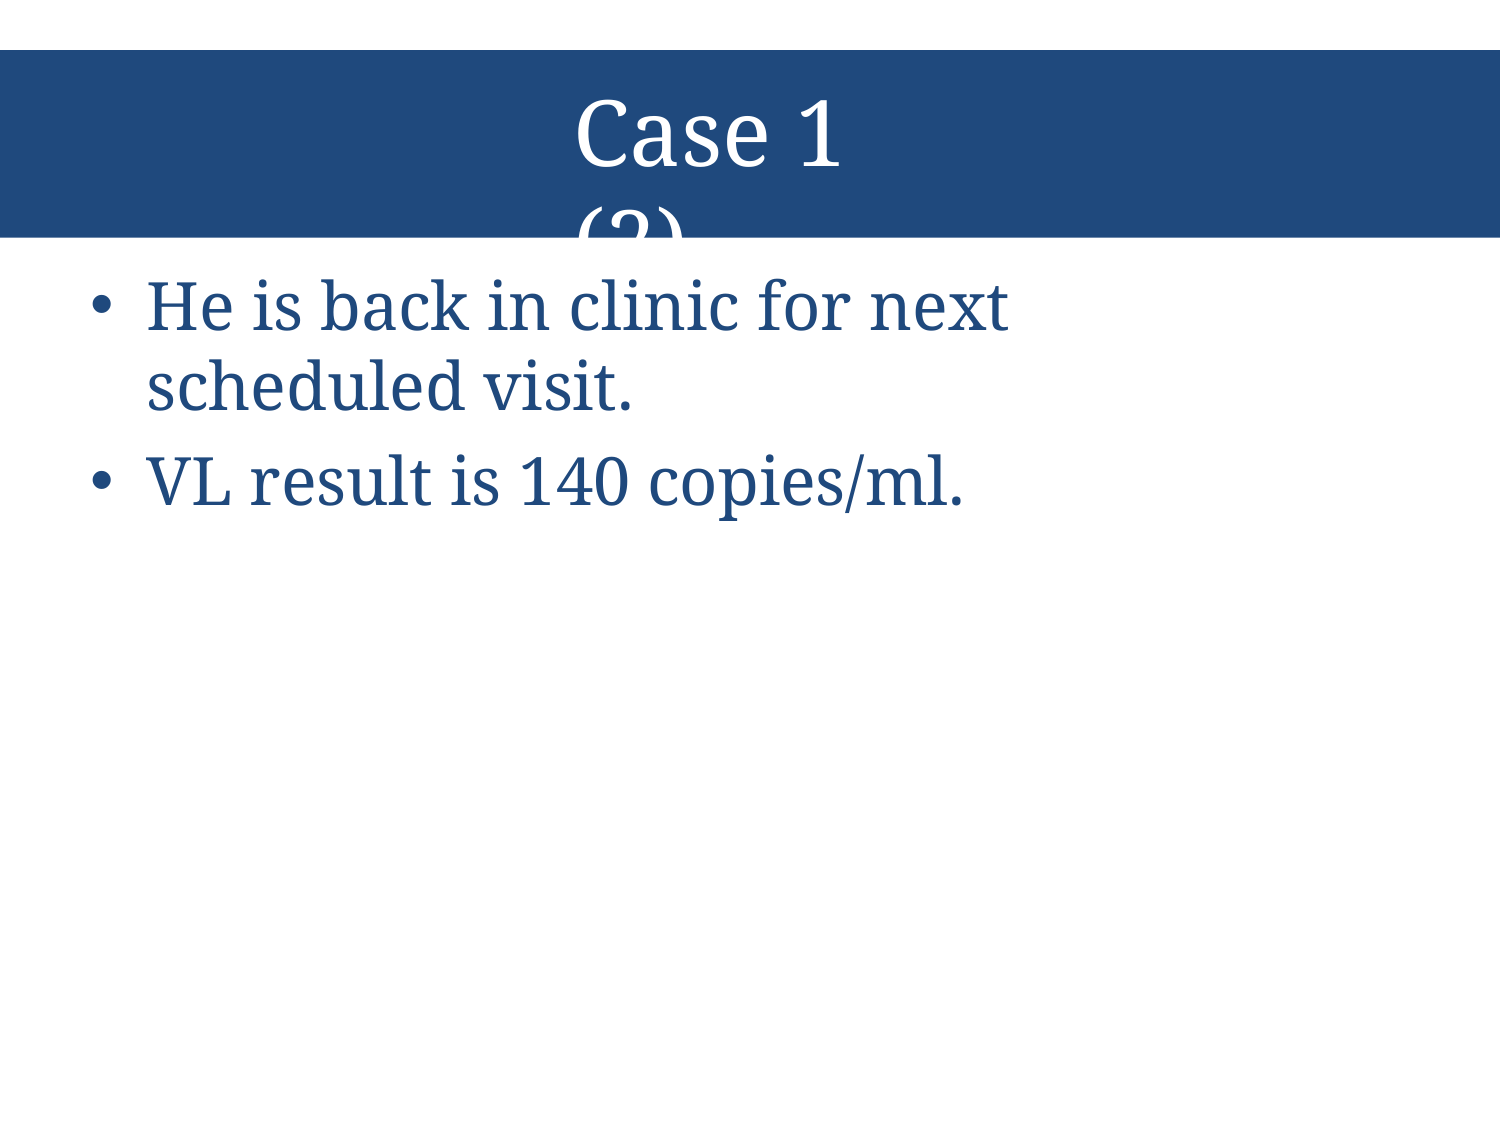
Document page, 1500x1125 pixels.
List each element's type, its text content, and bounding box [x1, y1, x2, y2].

title Case 1 (2) [571, 73, 929, 246]
text_box He is back in clinic for next scheduled visit. VL result is 140 copies/ml. [87, 246, 1271, 520]
text_box [0, 50, 1500, 238]
